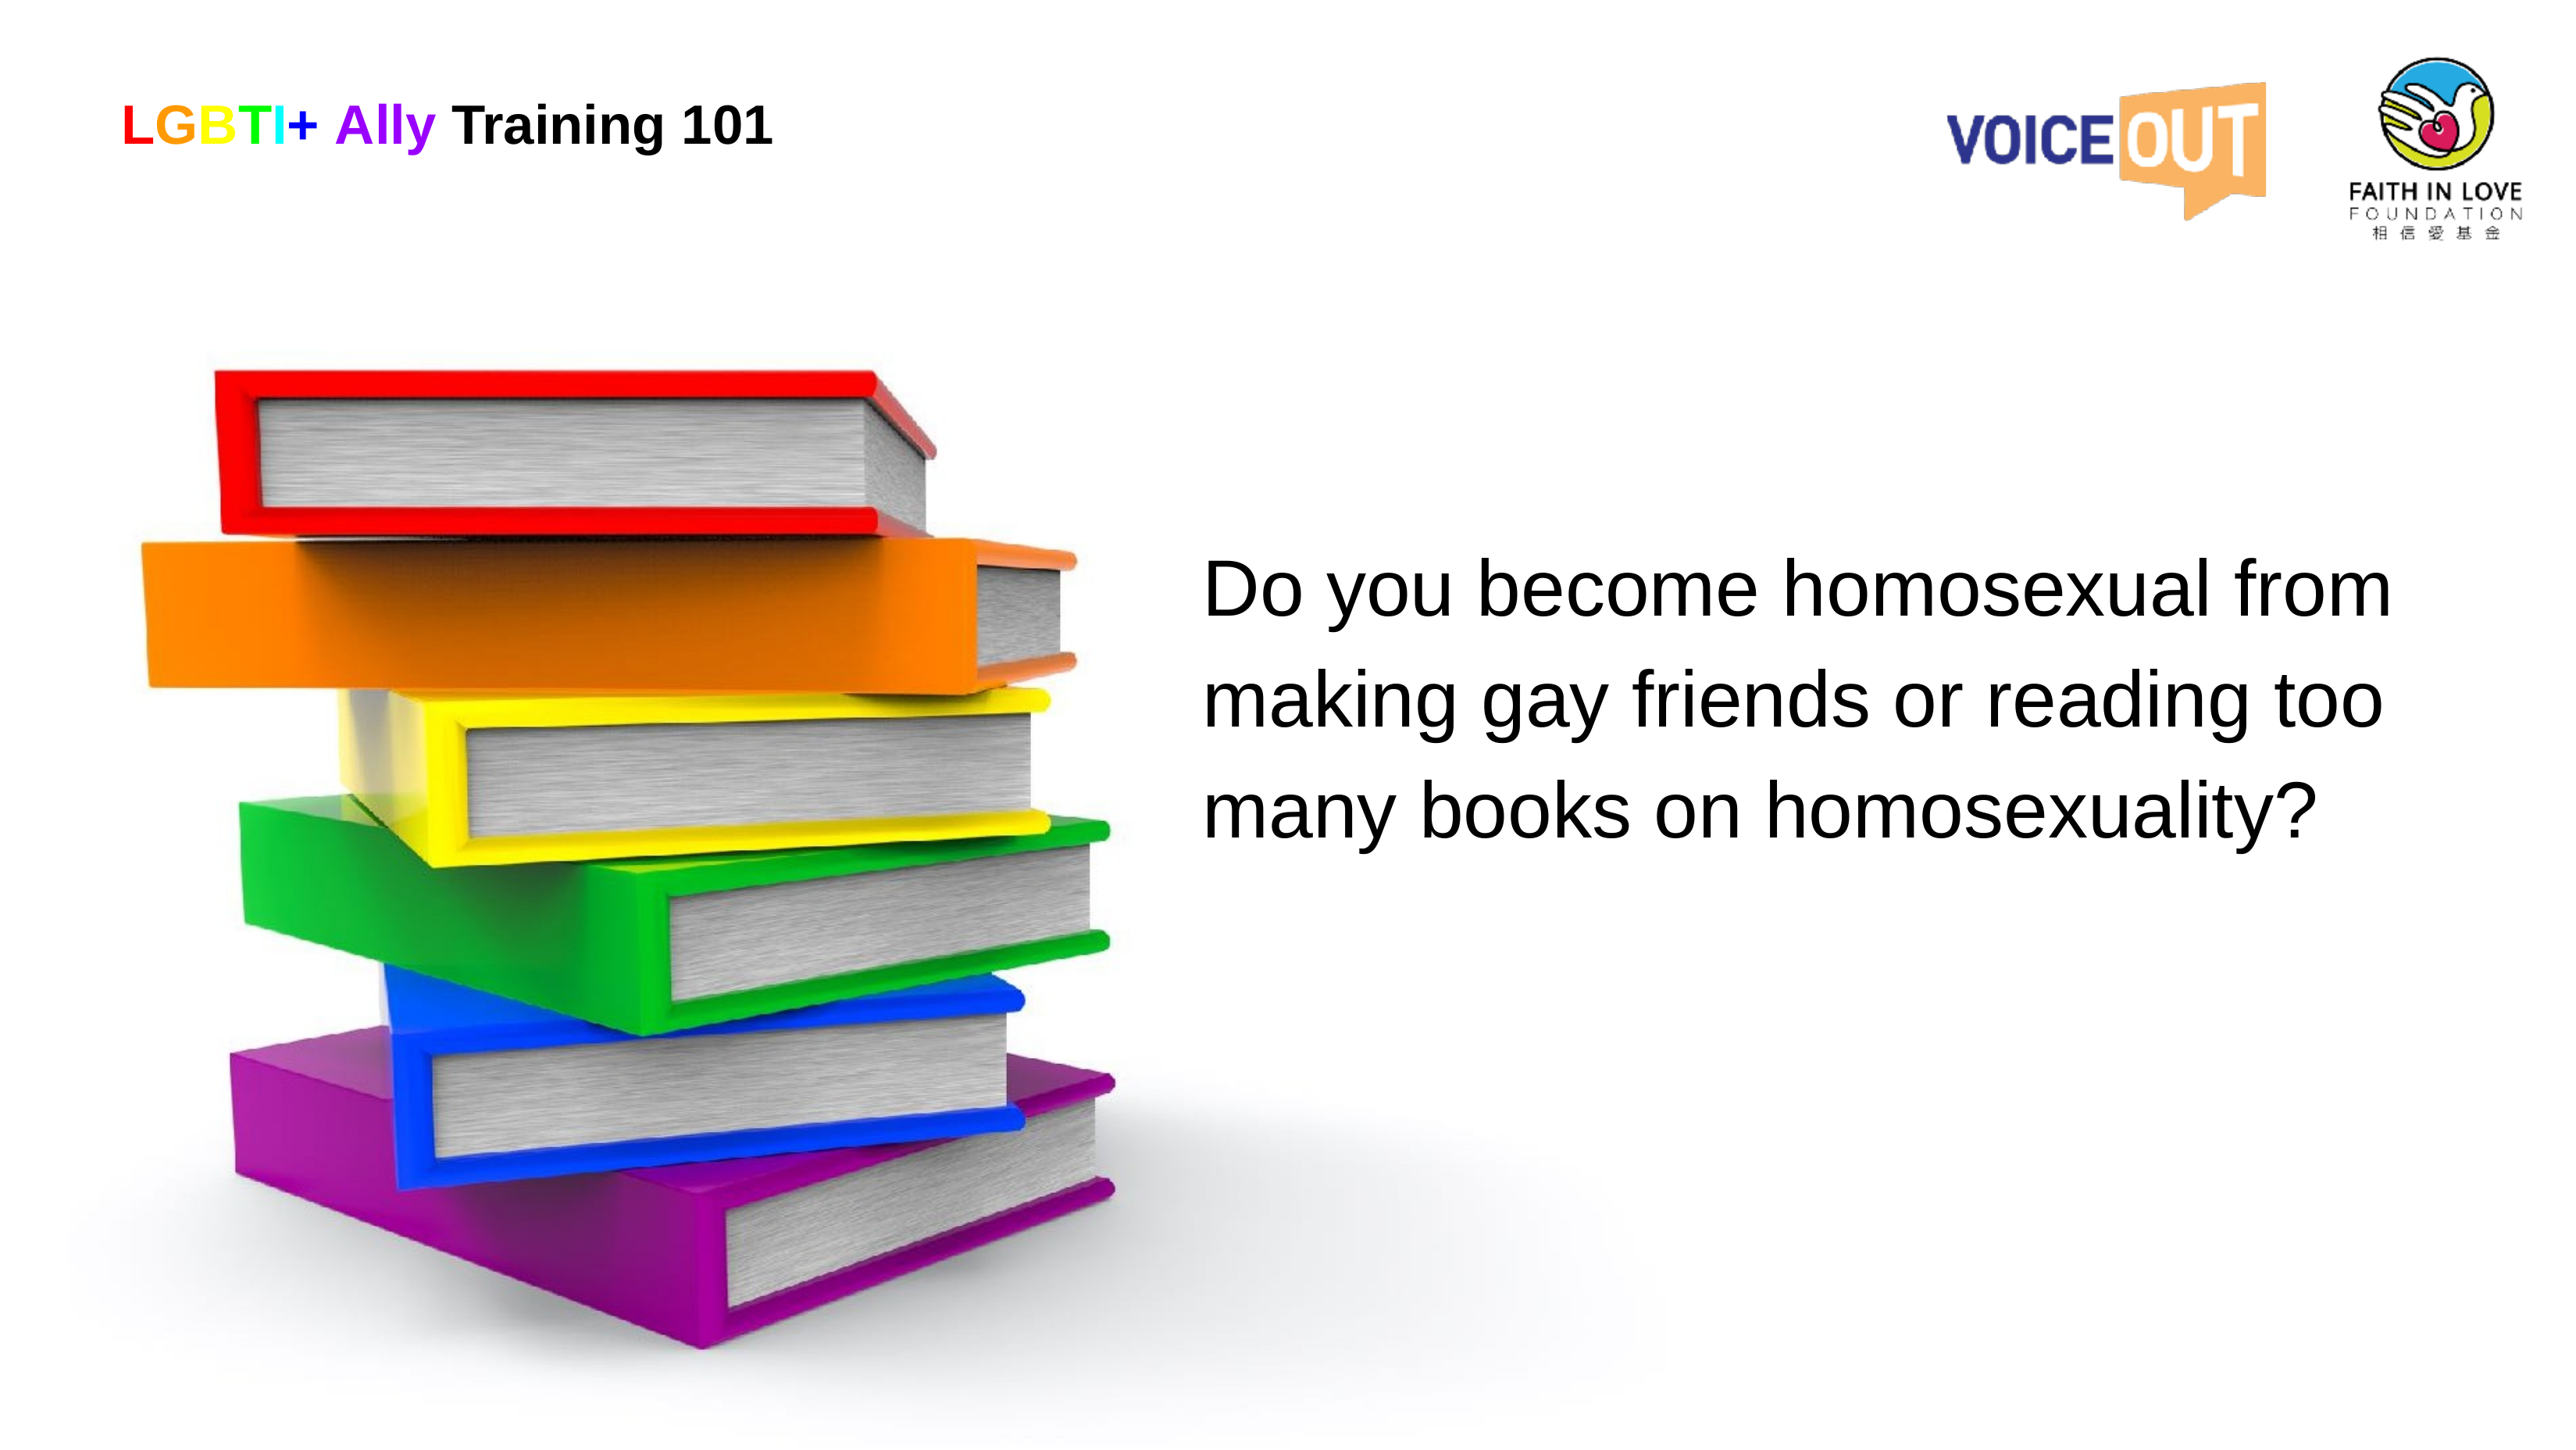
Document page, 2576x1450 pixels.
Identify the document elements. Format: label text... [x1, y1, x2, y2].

title LGBTI+ Ally Training 101 [120, 87, 1432, 211]
text_box [1946, 82, 2267, 221]
text_box Do you become homosexual from making gay friends or reading too many books on homosexuality? [1201, 519, 2492, 854]
text_box [2304, 29, 2567, 269]
text_box [68, 350, 1667, 1449]
